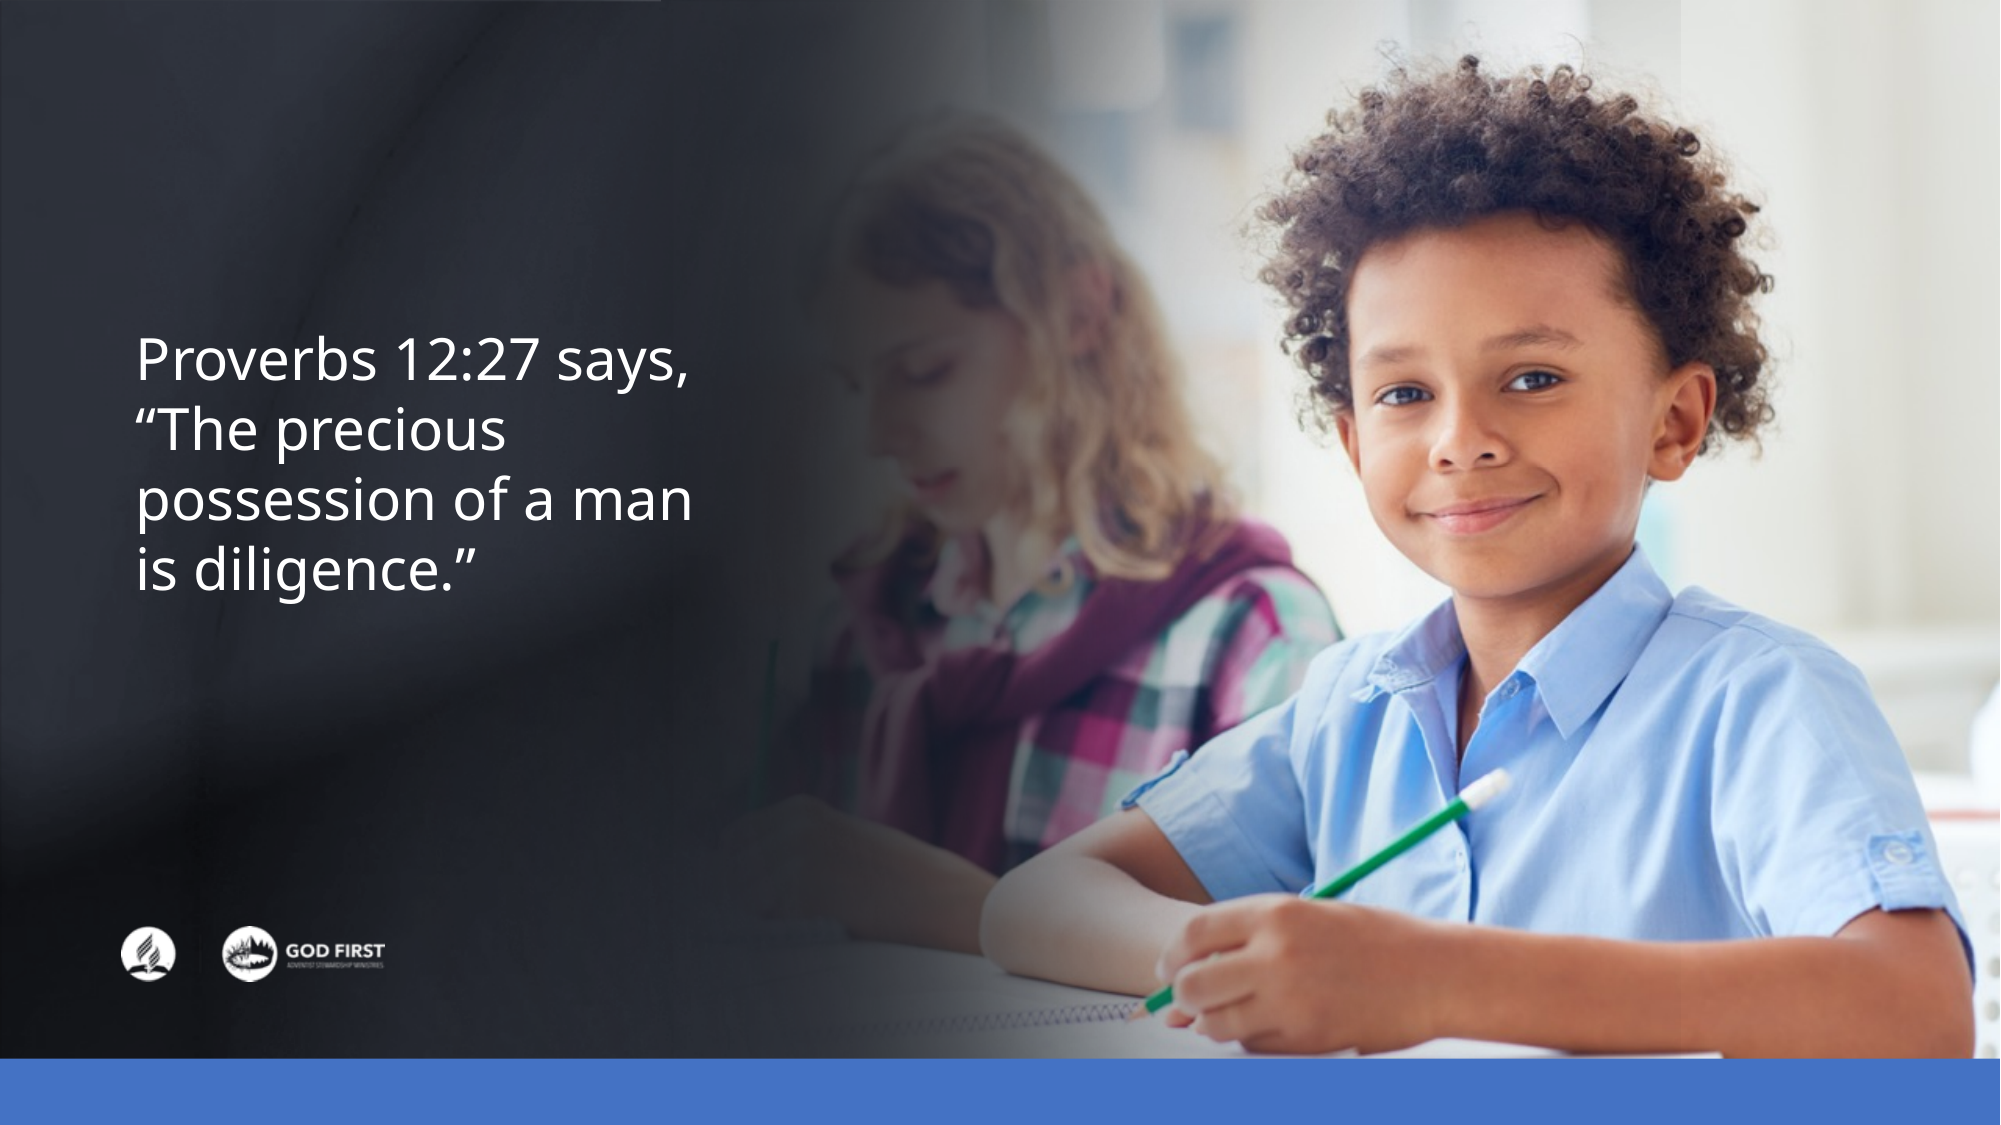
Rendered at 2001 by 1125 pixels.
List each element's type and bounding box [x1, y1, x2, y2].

text_box [0, 0, 2000, 1125]
picture [121, 926, 385, 982]
